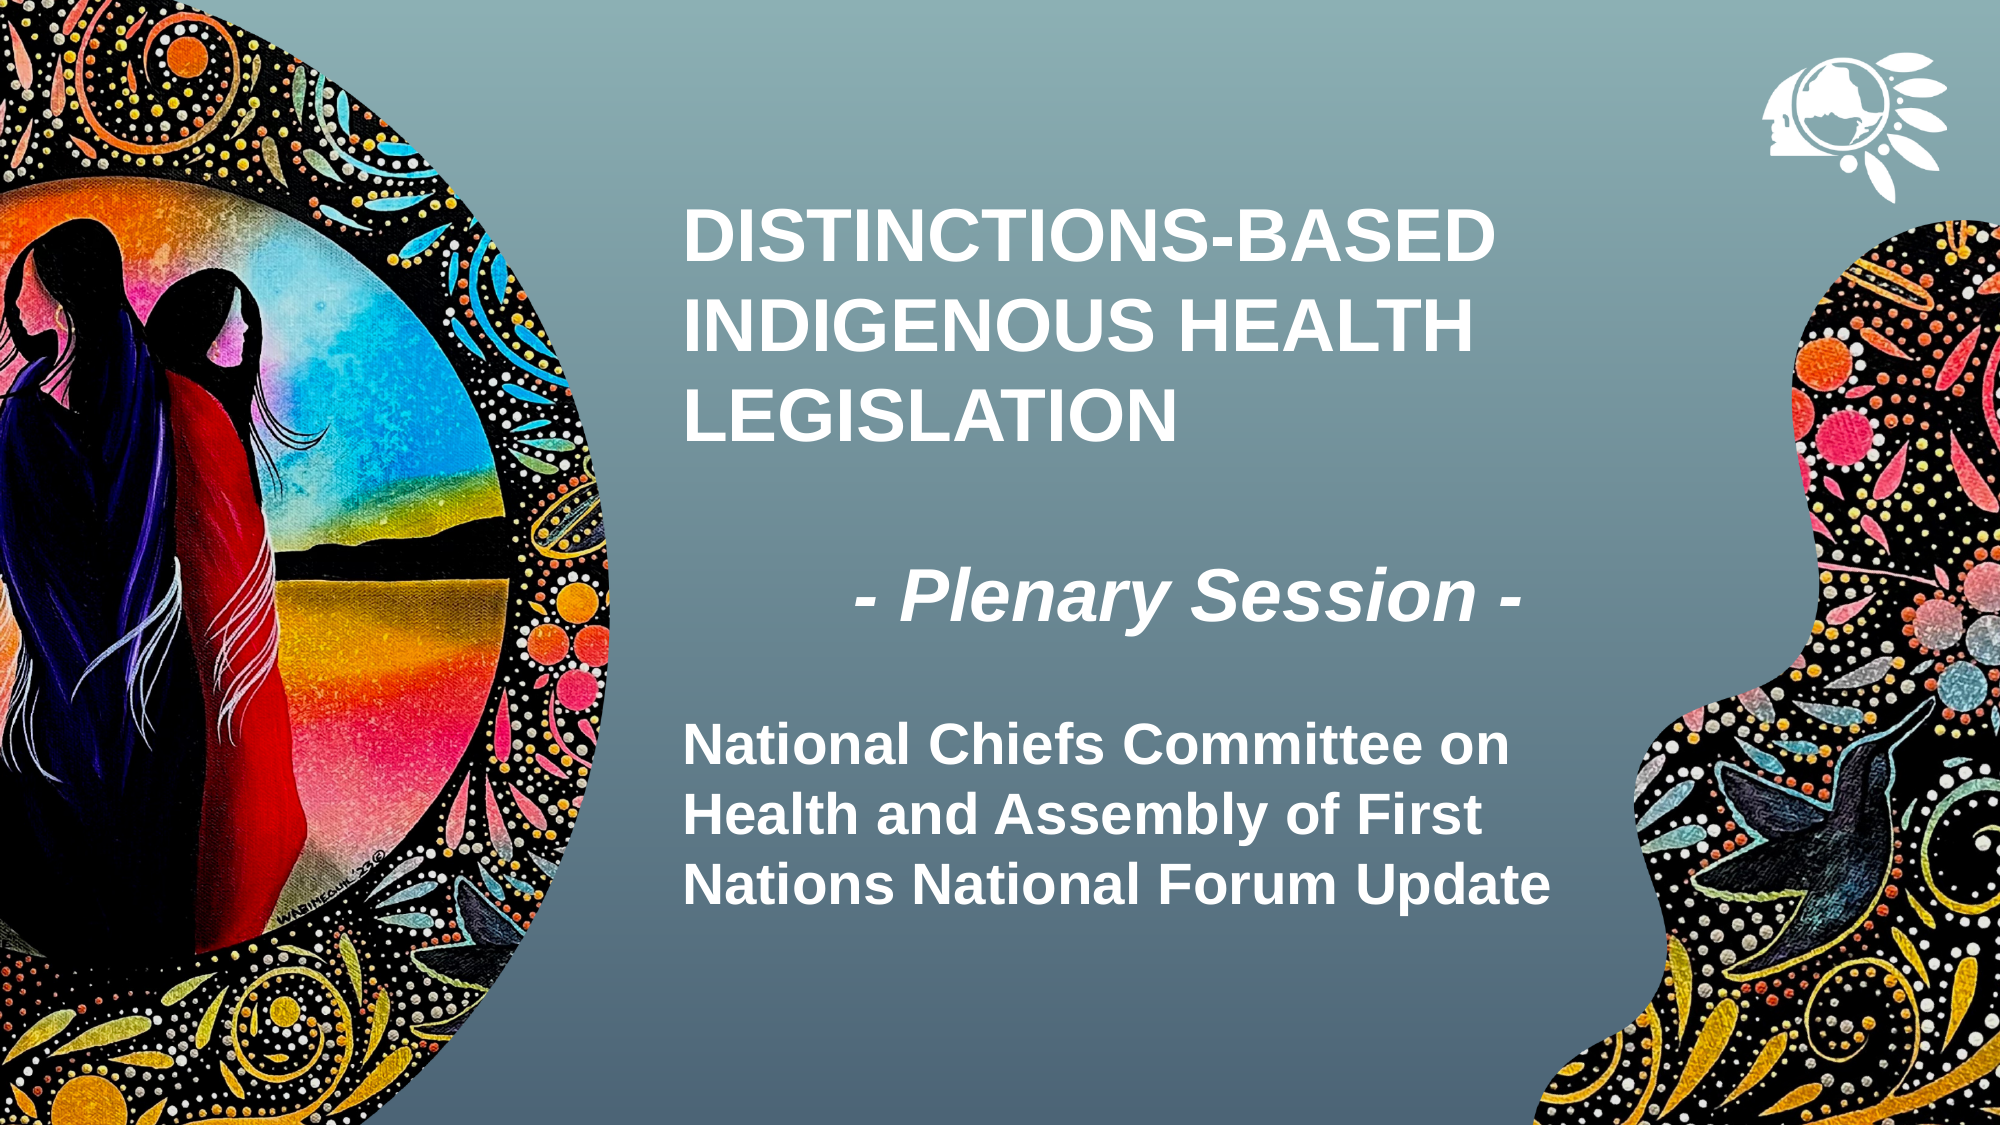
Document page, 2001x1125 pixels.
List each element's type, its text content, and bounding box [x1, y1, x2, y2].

picture [0, 0, 2000, 1125]
text_box DISTINCTIONS-BASED INDIGENOUS HEALTH LEGISLATION - Plenary Session - National Chiefs Committee on Health and Assembly of First Nations National Forum Update [667, 178, 1711, 924]
